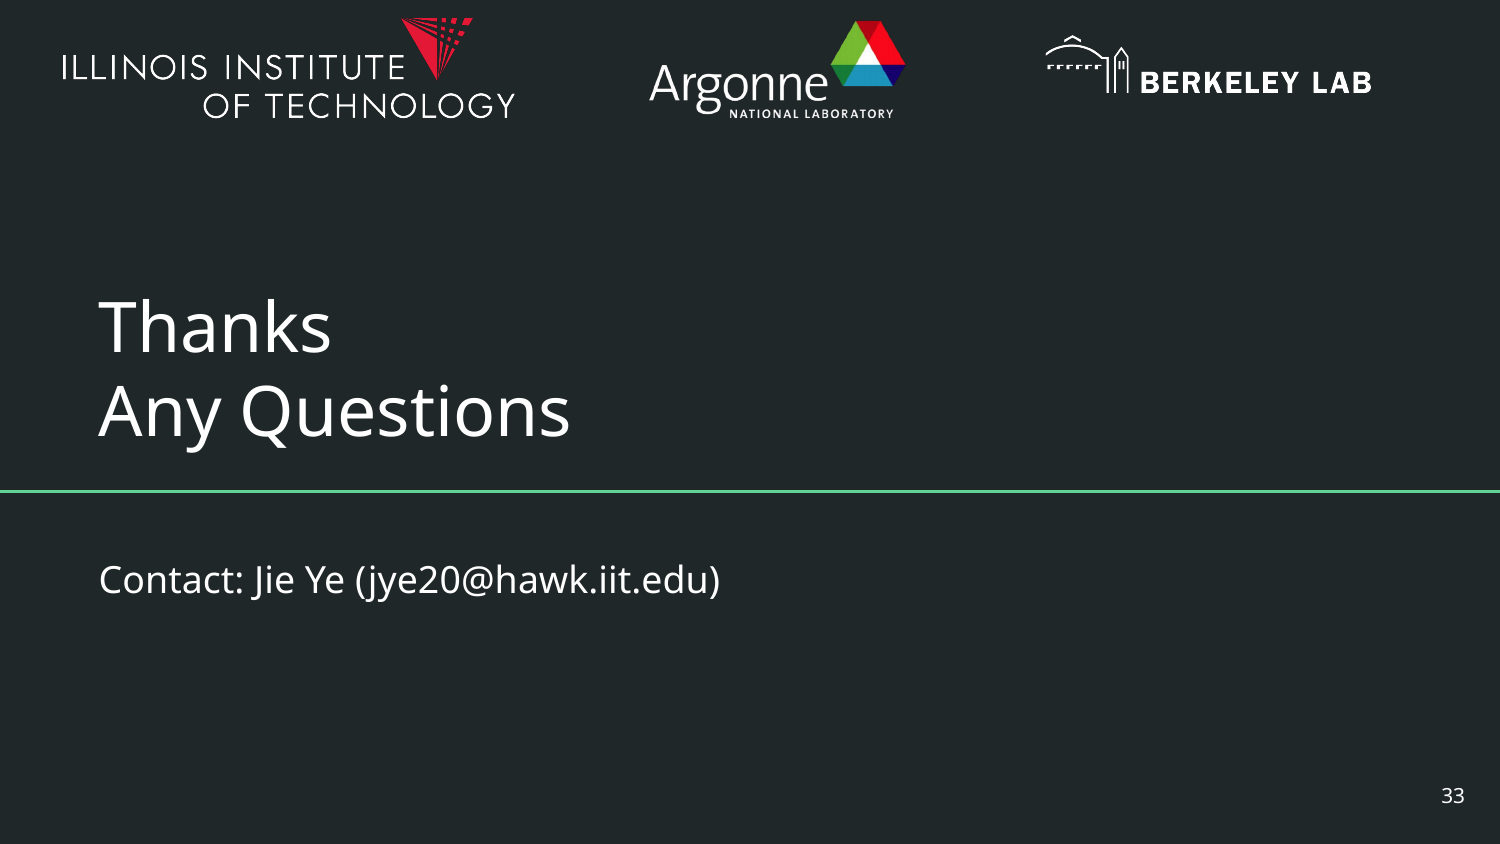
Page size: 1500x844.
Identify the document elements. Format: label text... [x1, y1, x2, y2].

picture [63, 17, 515, 119]
title Contact: Jie Ye (jye20@hawk.iit.edu) [83, 540, 996, 617]
title Thanks Any Questions [83, 267, 1407, 466]
picture [628, 17, 919, 119]
slide_number ‹#› [1389, 764, 1480, 830]
picture [1025, 17, 1393, 119]
